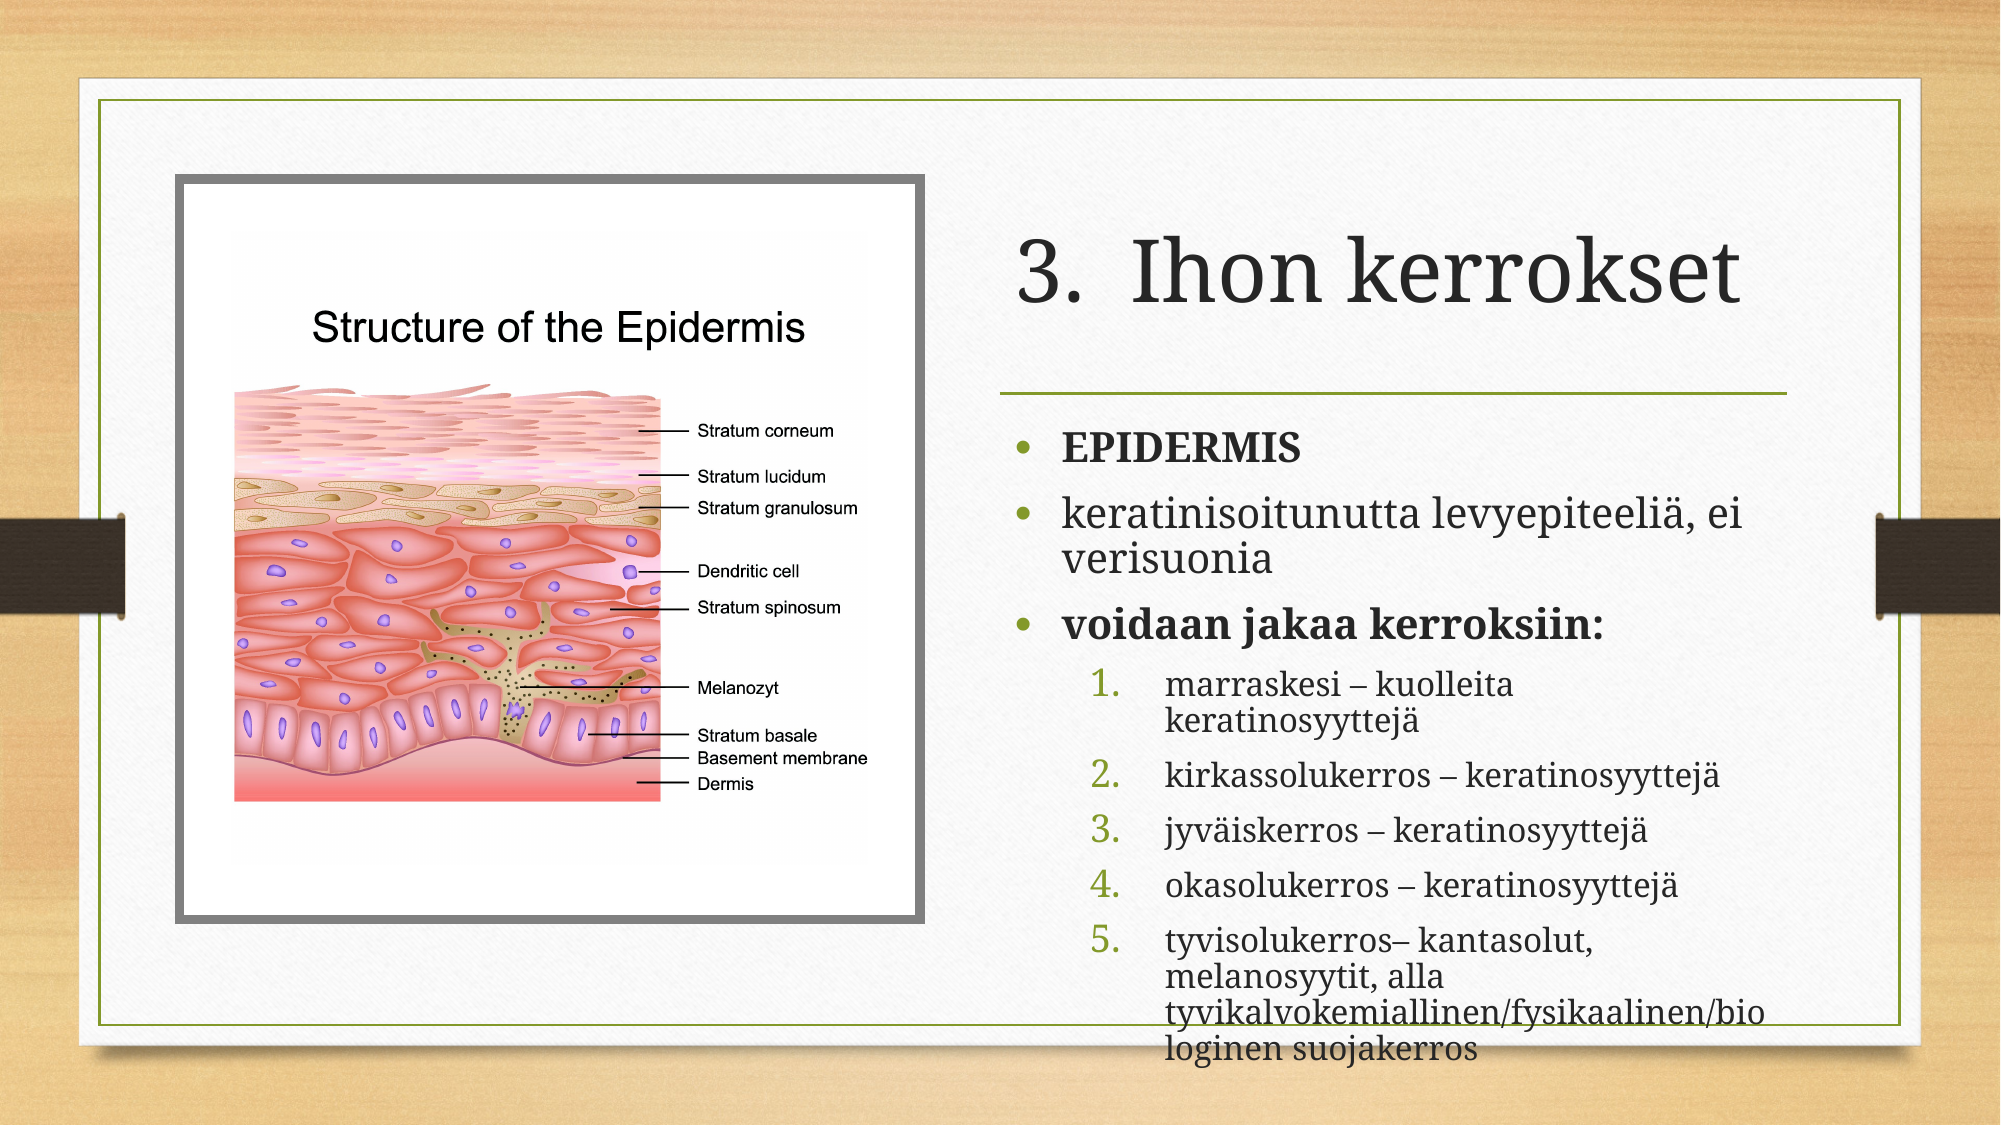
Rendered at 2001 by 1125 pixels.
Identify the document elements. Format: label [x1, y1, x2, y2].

text_box [0, 0, 2000, 1125]
picture [231, 231, 868, 865]
